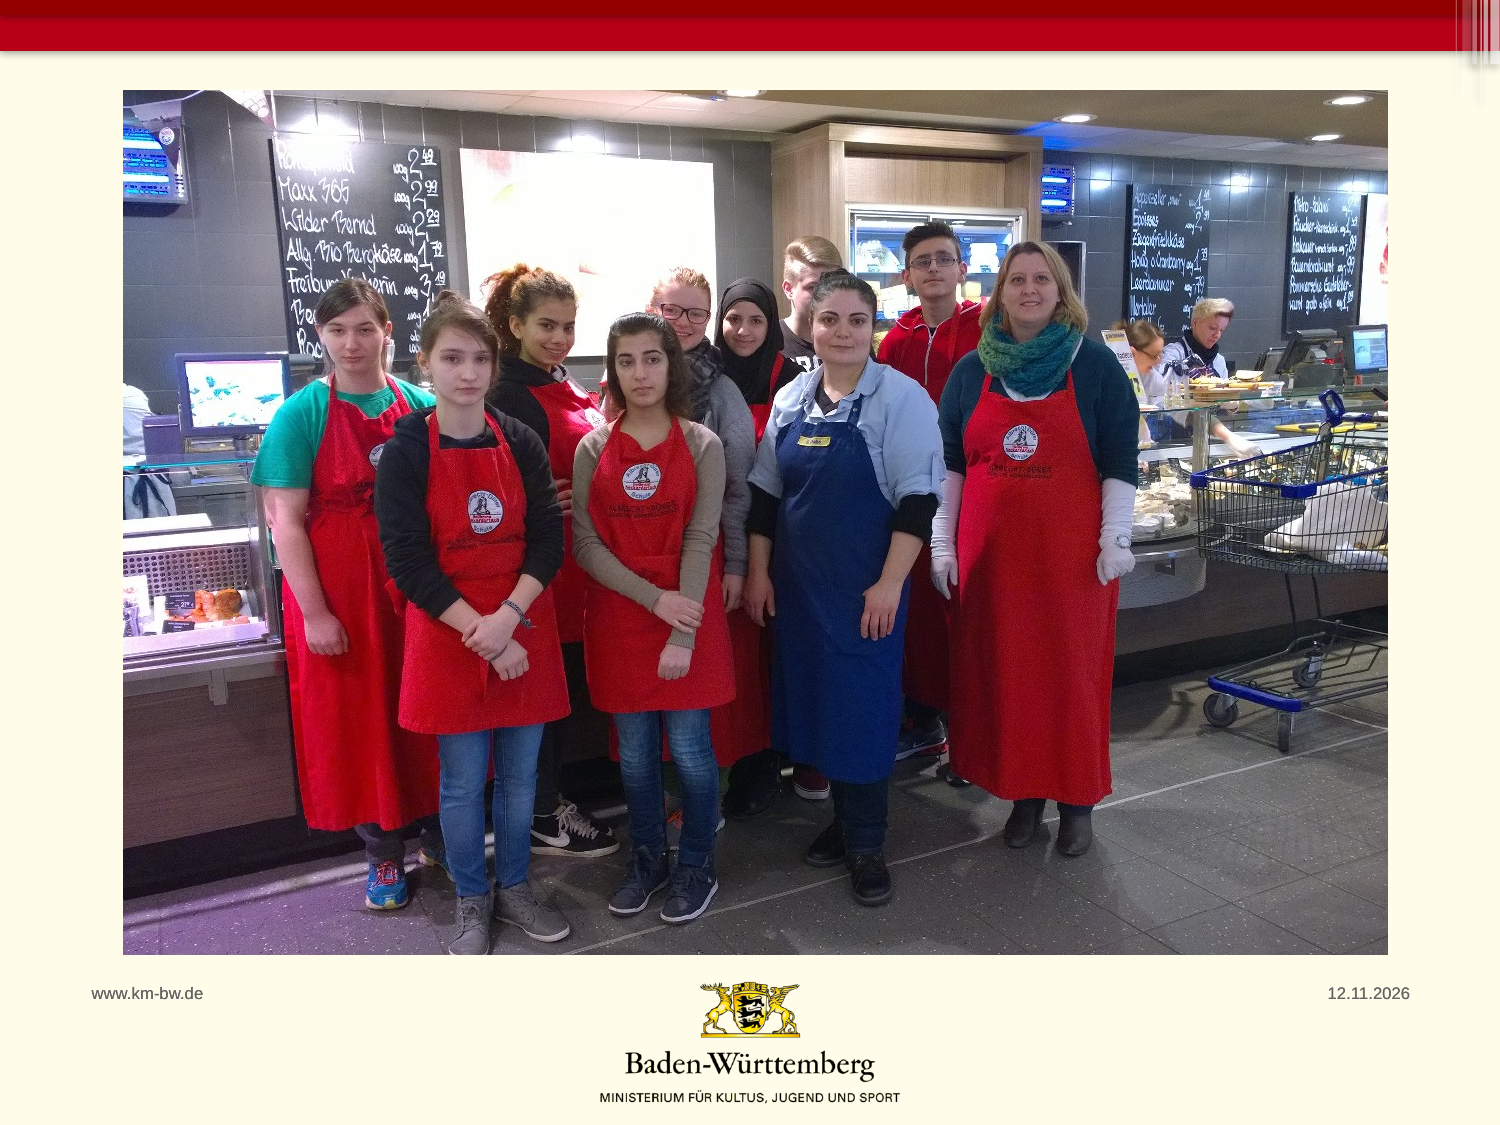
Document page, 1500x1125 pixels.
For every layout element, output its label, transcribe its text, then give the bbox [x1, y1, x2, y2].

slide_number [1277, 976, 1425, 1035]
footer www.km-bw.de [76, 976, 520, 1035]
picture [598, 980, 902, 1105]
picture [123, 89, 1388, 955]
